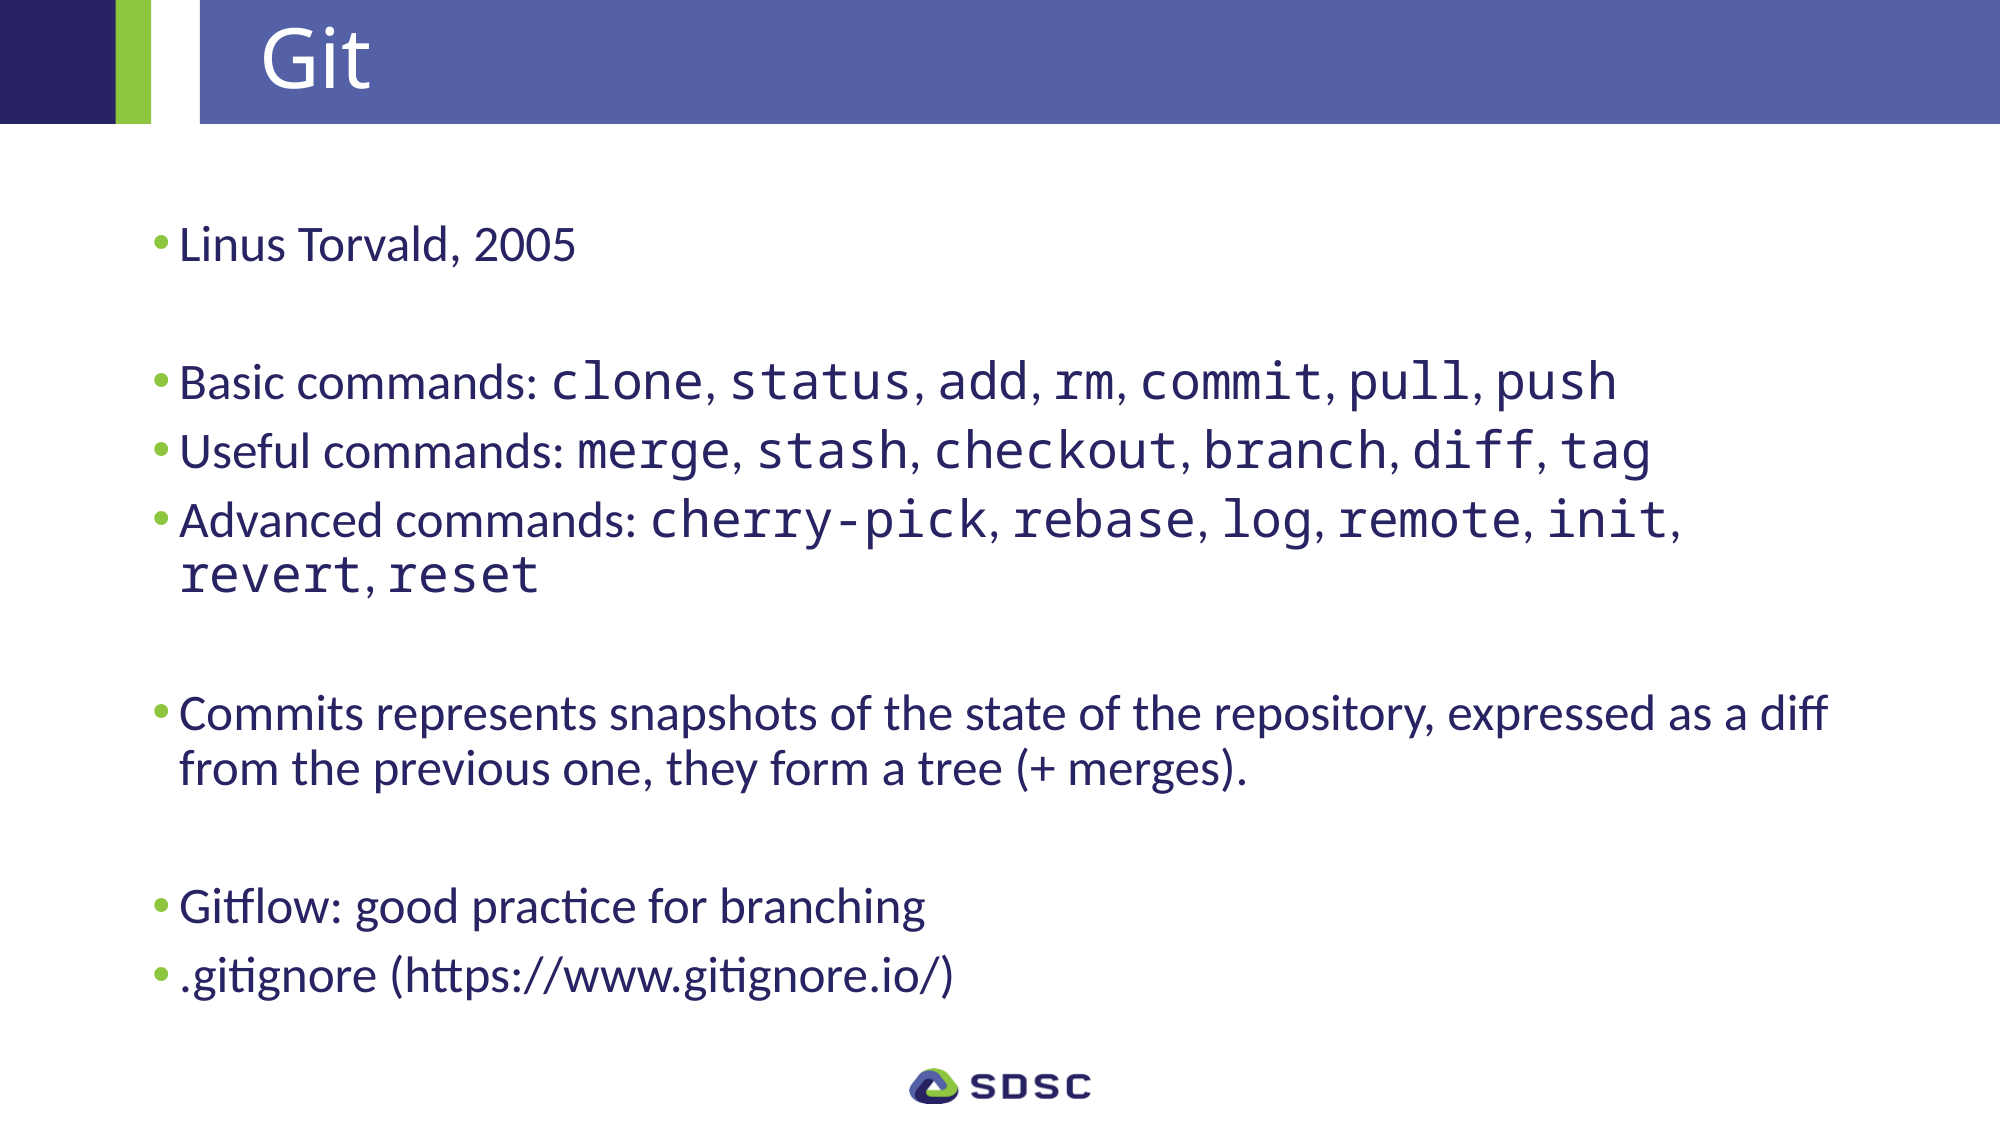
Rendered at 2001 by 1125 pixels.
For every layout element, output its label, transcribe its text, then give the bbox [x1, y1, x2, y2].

title Git [200, 0, 2000, 124]
picture [909, 1068, 1091, 1104]
list Linus Torvald, 2005 Basic commands: clone, status, add, rm, commit, pull, push Useful commands: merge, stash, checkout, branch, diff, tag Advanced commands: cherry-pick, rebase, log, remote, init, revert, reset Commits represents snapshots of the state of the repository, expressed as a diff from the previous one, they form a tree (+ merges). Gitflow: good practice for branching .gitignore (https://www.gitignore.io/) [137, 209, 1863, 1014]
